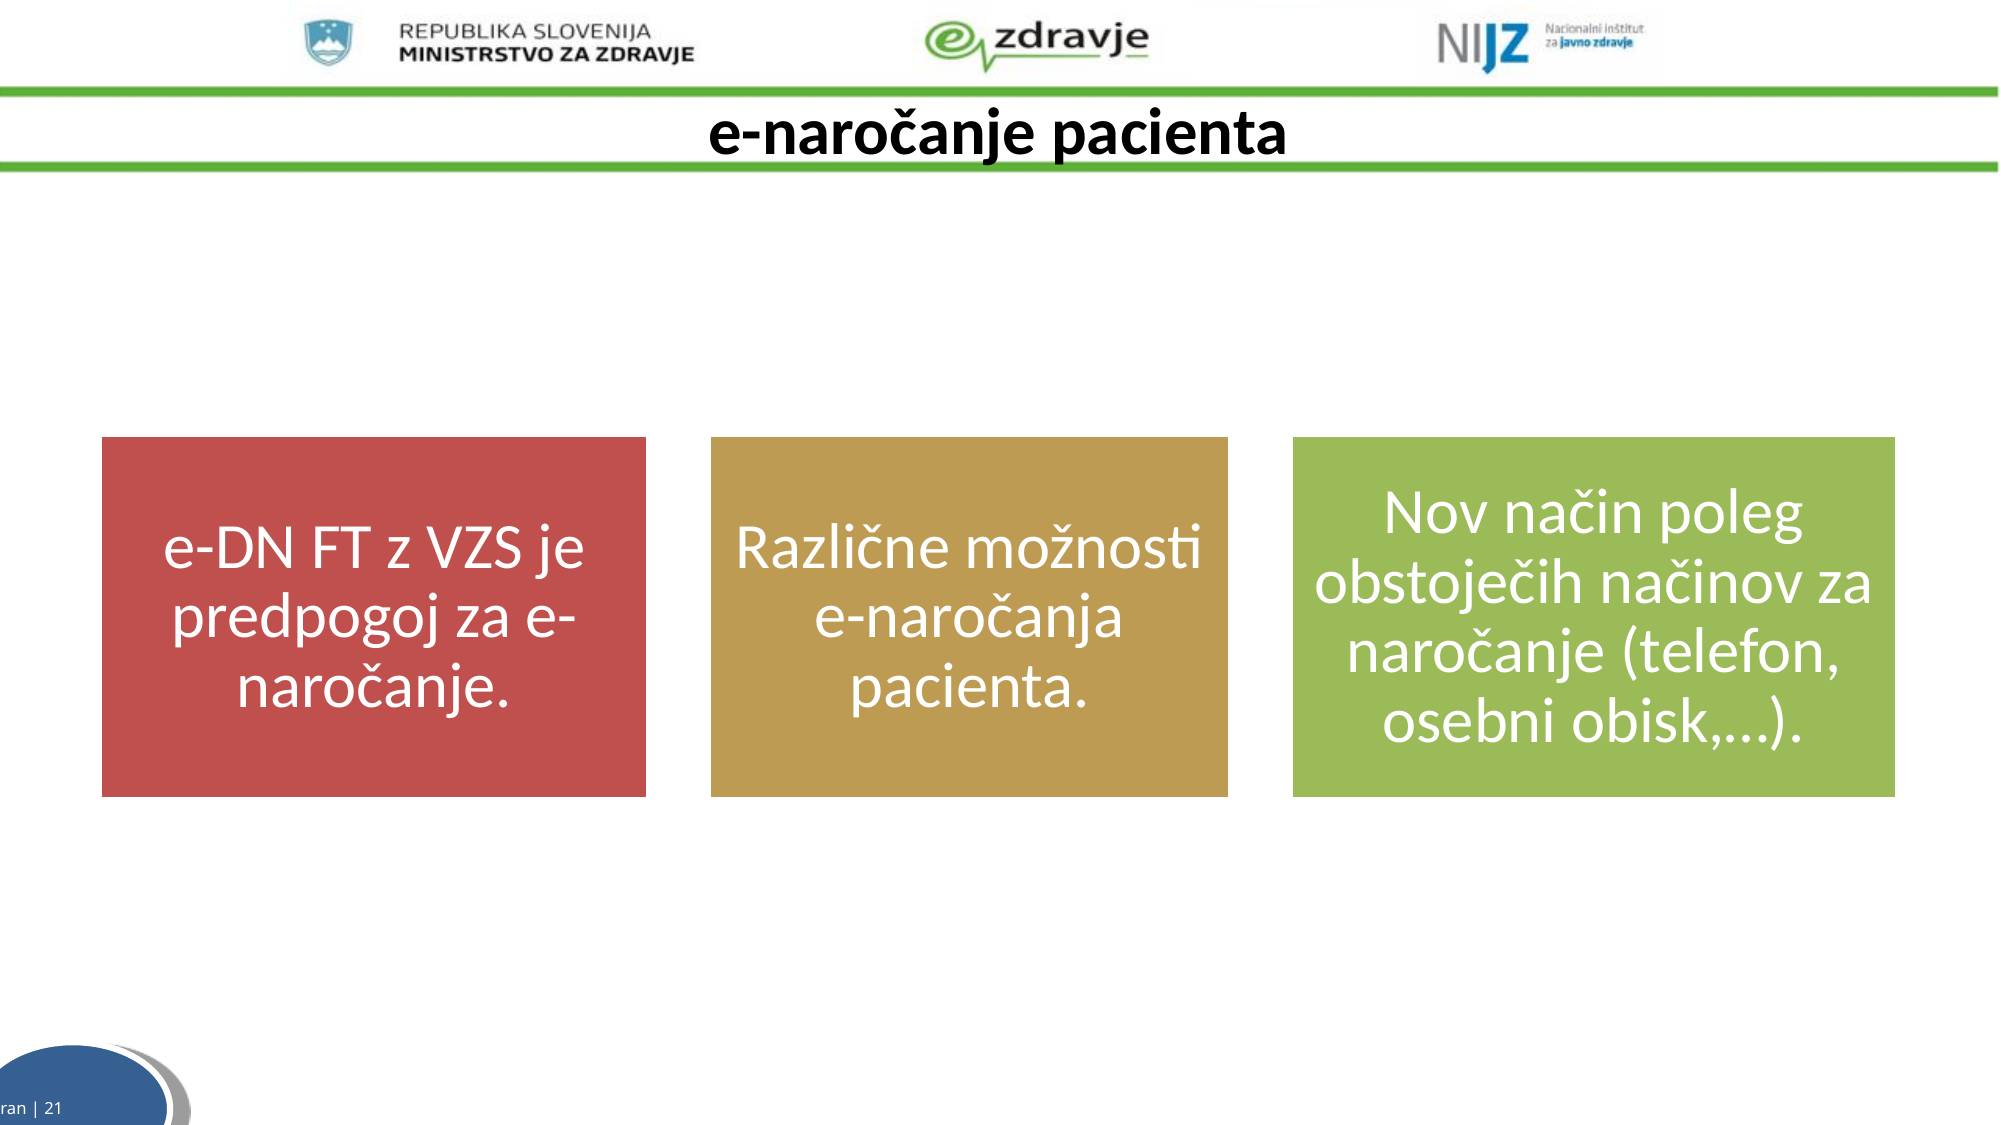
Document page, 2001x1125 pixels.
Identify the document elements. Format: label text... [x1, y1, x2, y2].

picture [0, 0, 2001, 1125]
title e-naročanje pacienta [99, 75, 1898, 227]
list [99, 227, 1898, 1007]
